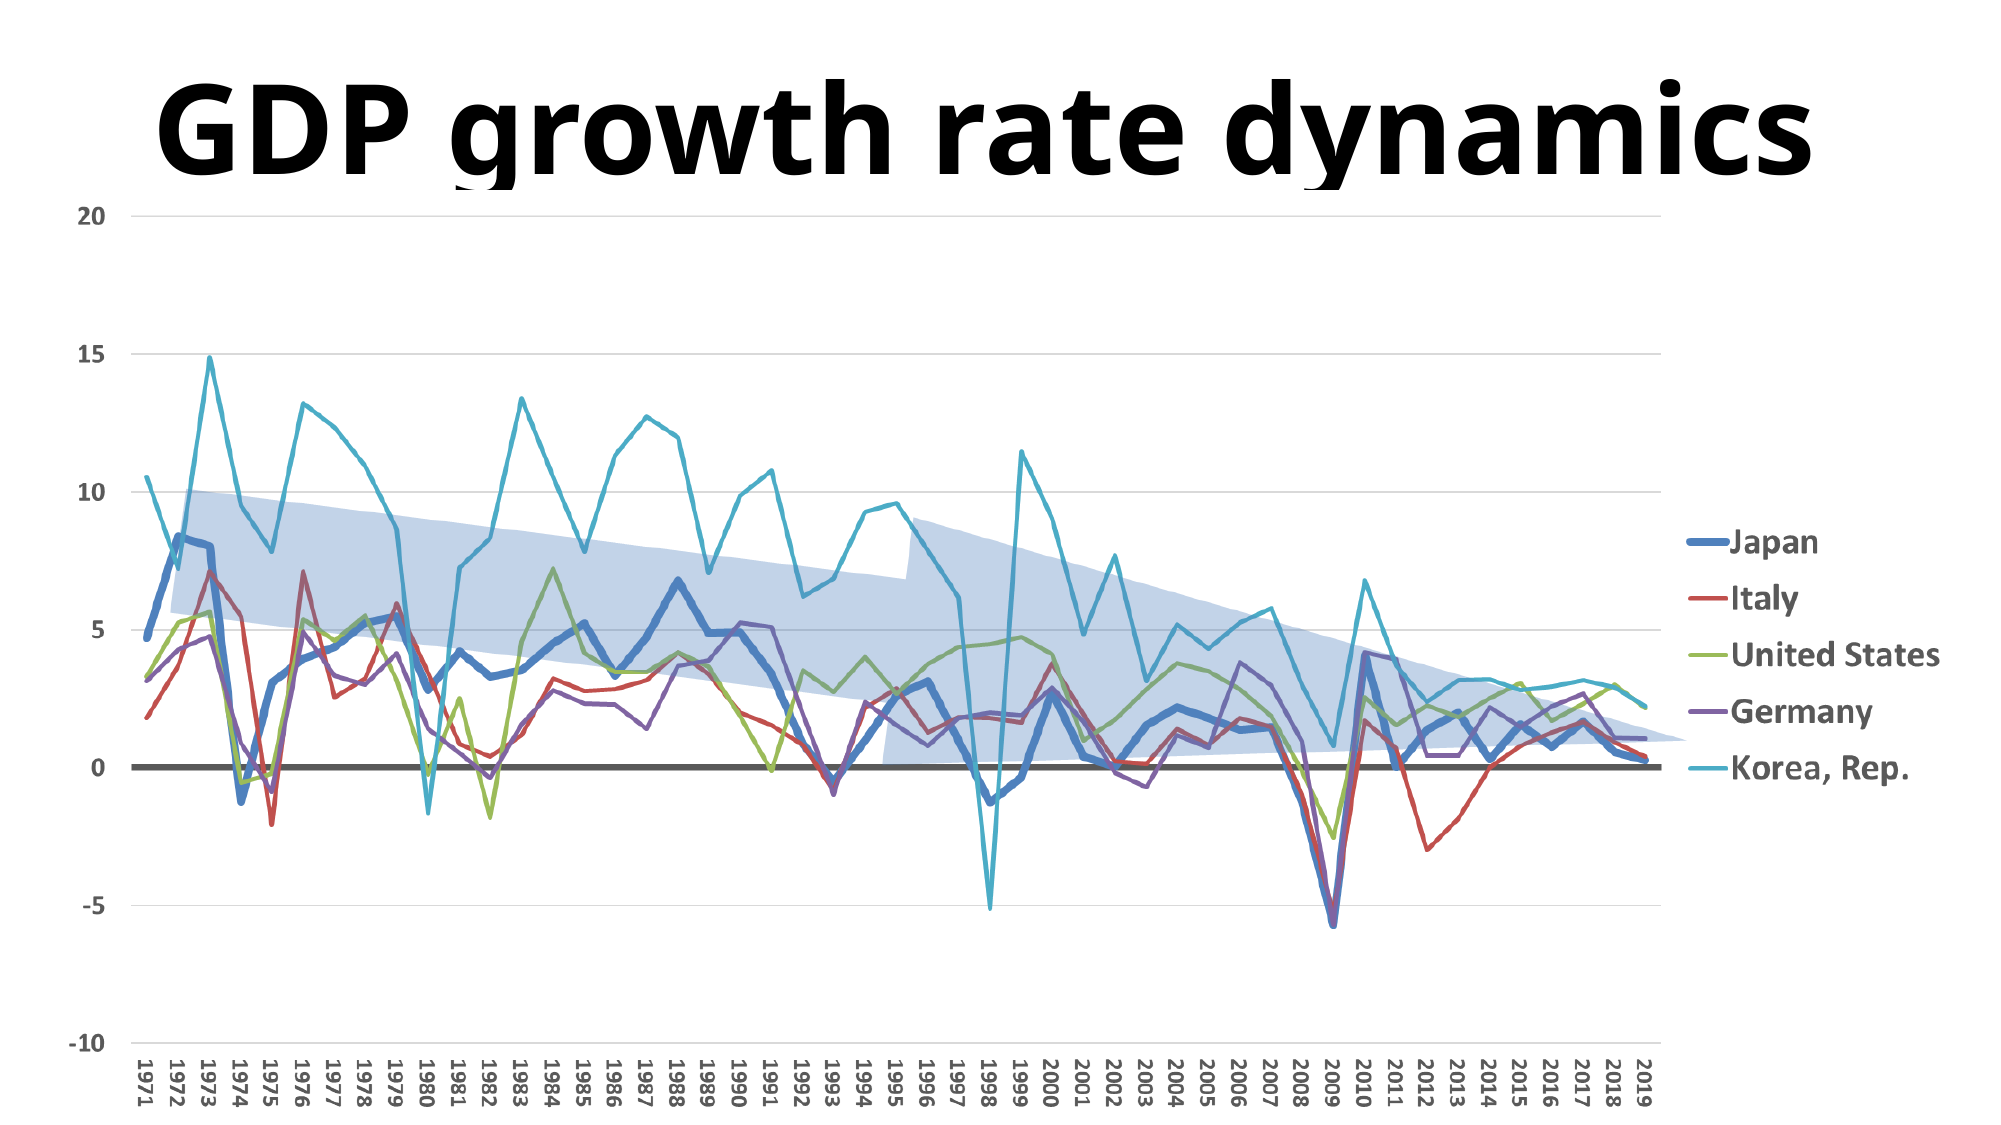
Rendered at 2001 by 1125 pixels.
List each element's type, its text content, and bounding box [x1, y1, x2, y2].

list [55, 189, 1959, 1120]
title GDP growth rate dynamics [137, 59, 1863, 189]
